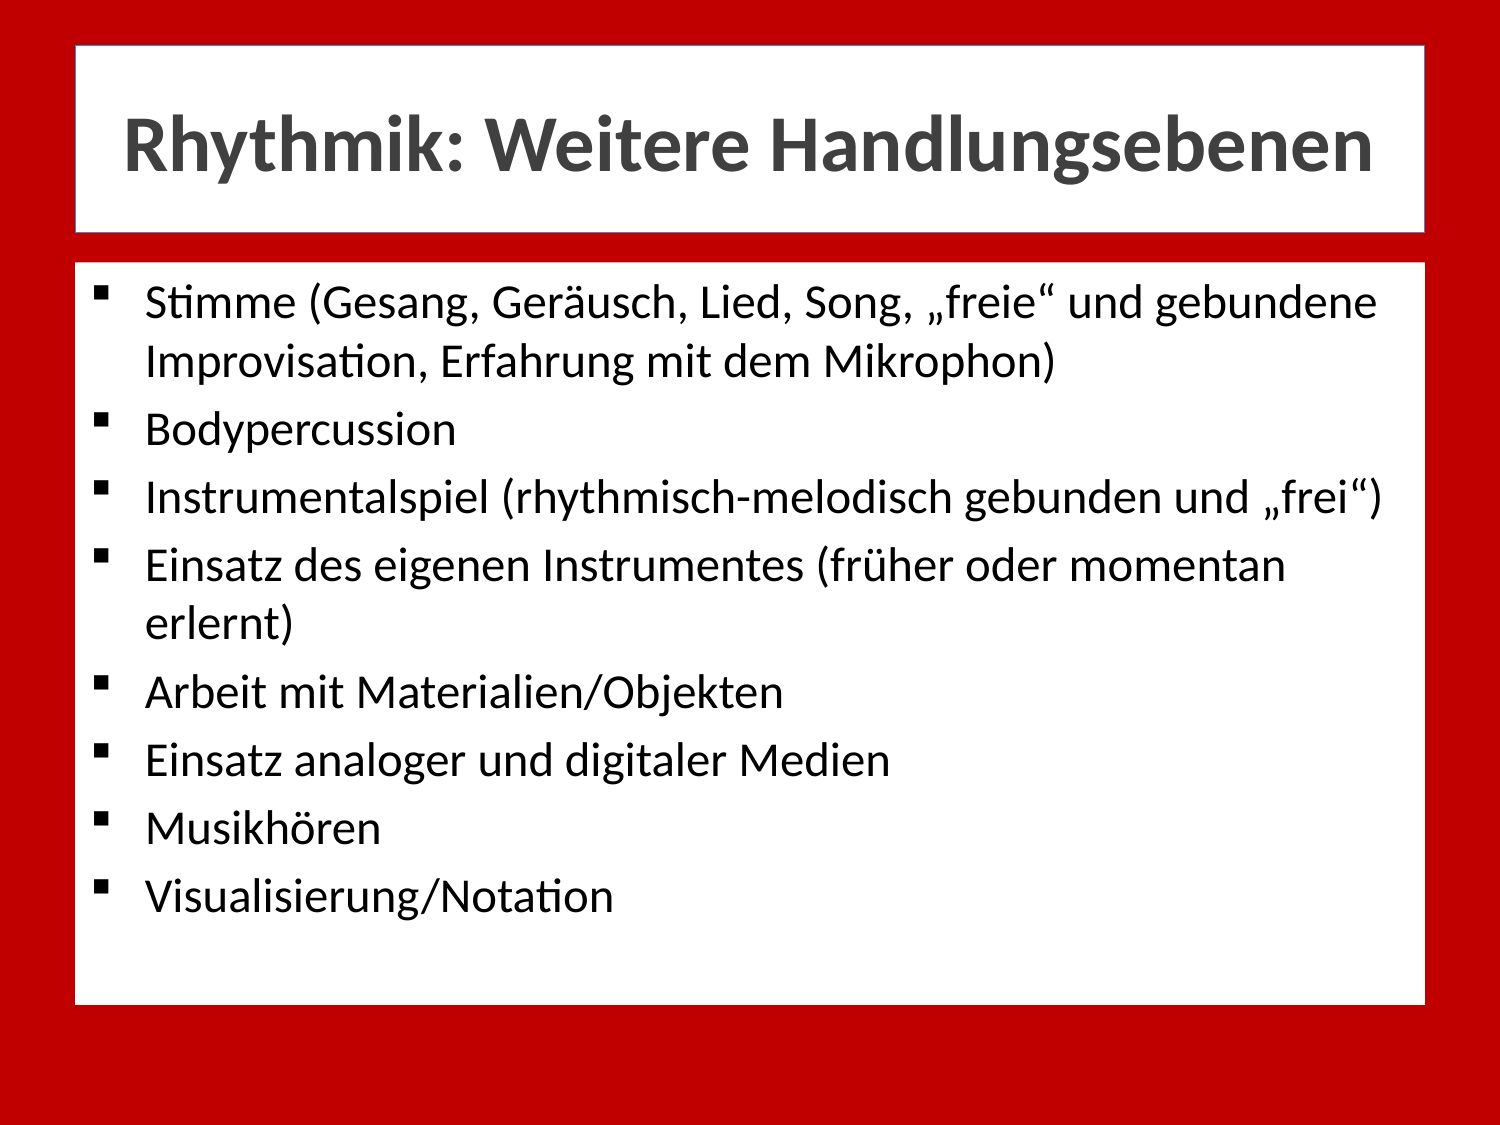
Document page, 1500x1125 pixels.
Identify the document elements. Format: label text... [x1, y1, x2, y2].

list Stimme (Gesang, Geräusch, Lied, Song, „freie“ und gebundene Improvisation, Erfahrung mit dem Mikrophon) Bodypercussion Instrumentalspiel (rhythmisch-melodisch gebunden und „frei“) Einsatz des eigenen Instrumentes (früher oder momentan erlernt) Arbeit mit Materialien/Objekten Einsatz analoger und digitaler Medien Musikhören Visualisierung/Notation [75, 262, 1425, 1005]
title Rhythmik: Weitere Handlungsebenen [75, 45, 1425, 233]
